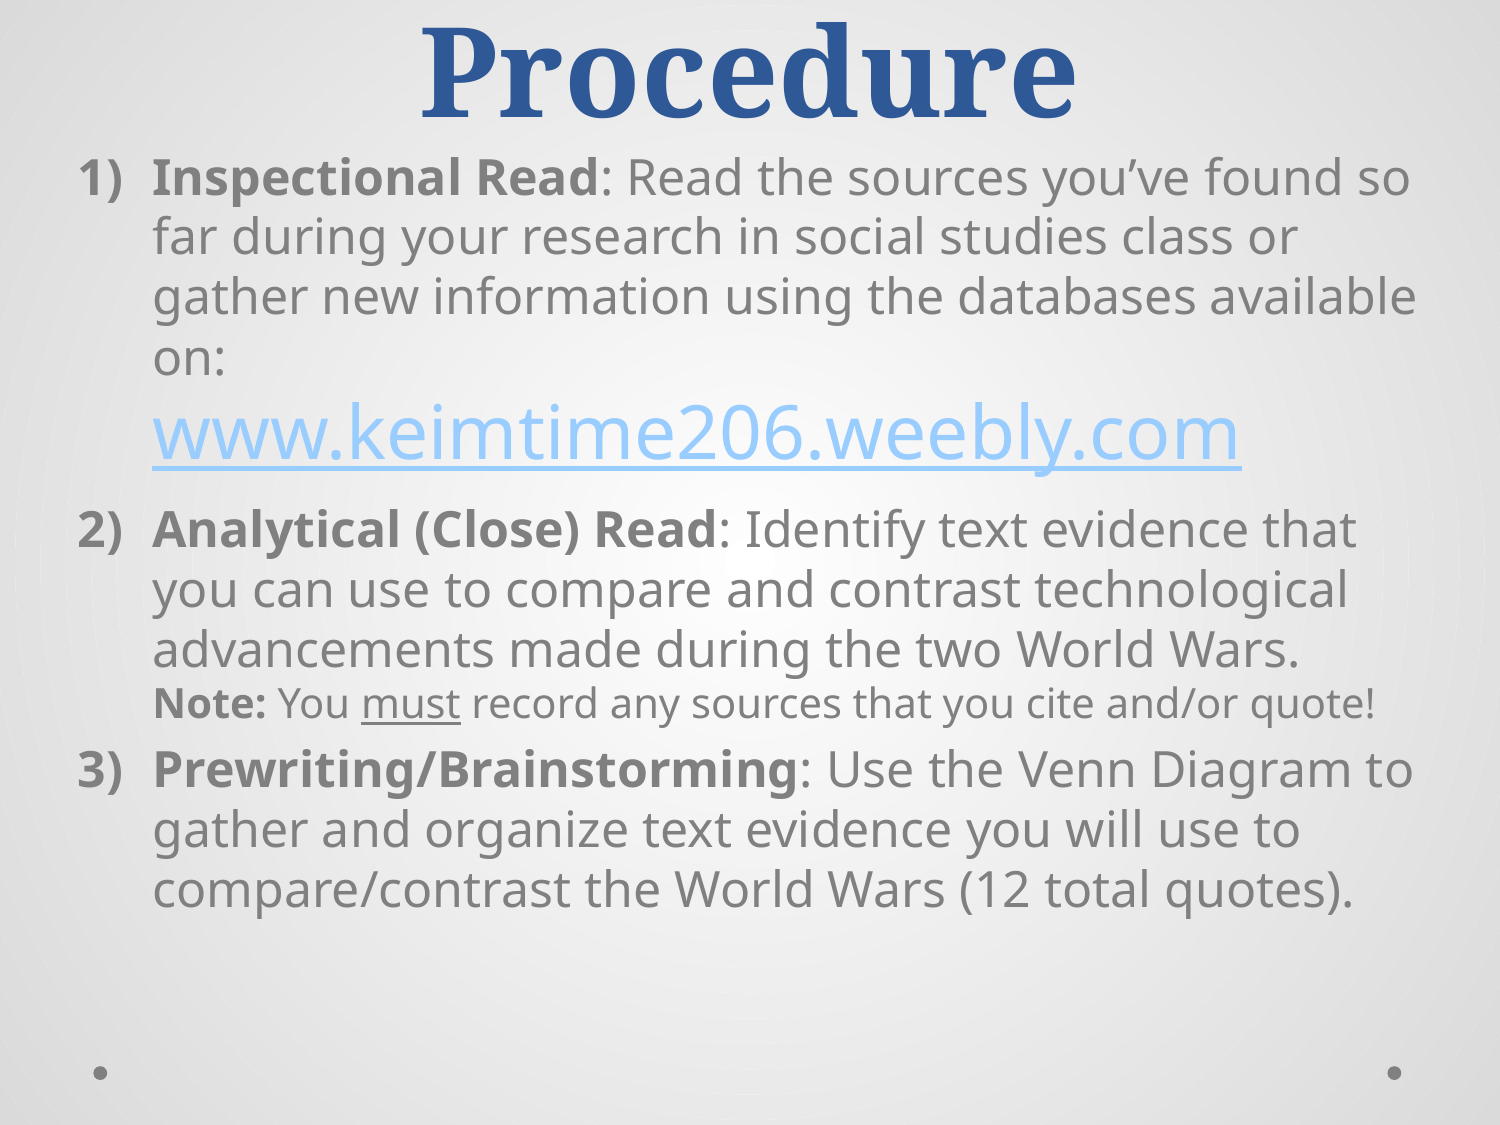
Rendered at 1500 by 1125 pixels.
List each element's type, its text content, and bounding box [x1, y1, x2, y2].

title Procedure [75, 0, 1425, 137]
list Inspectional Read: Read the sources you’ve found so far during your research in social studies class or gather new information using the databases available on: www.keimtime206.weebly.com Analytical (Close) Read: Identify text evidence that you can use to compare and contrast technological advancements made during the two World Wars. Note: You must record any sources that you cite and/or quote! Prewriting/Brainstorming: Use the Venn Diagram to gather and organize text evidence you will use to compare/contrast the World Wars (12 total quotes). [62, 137, 1450, 1113]
